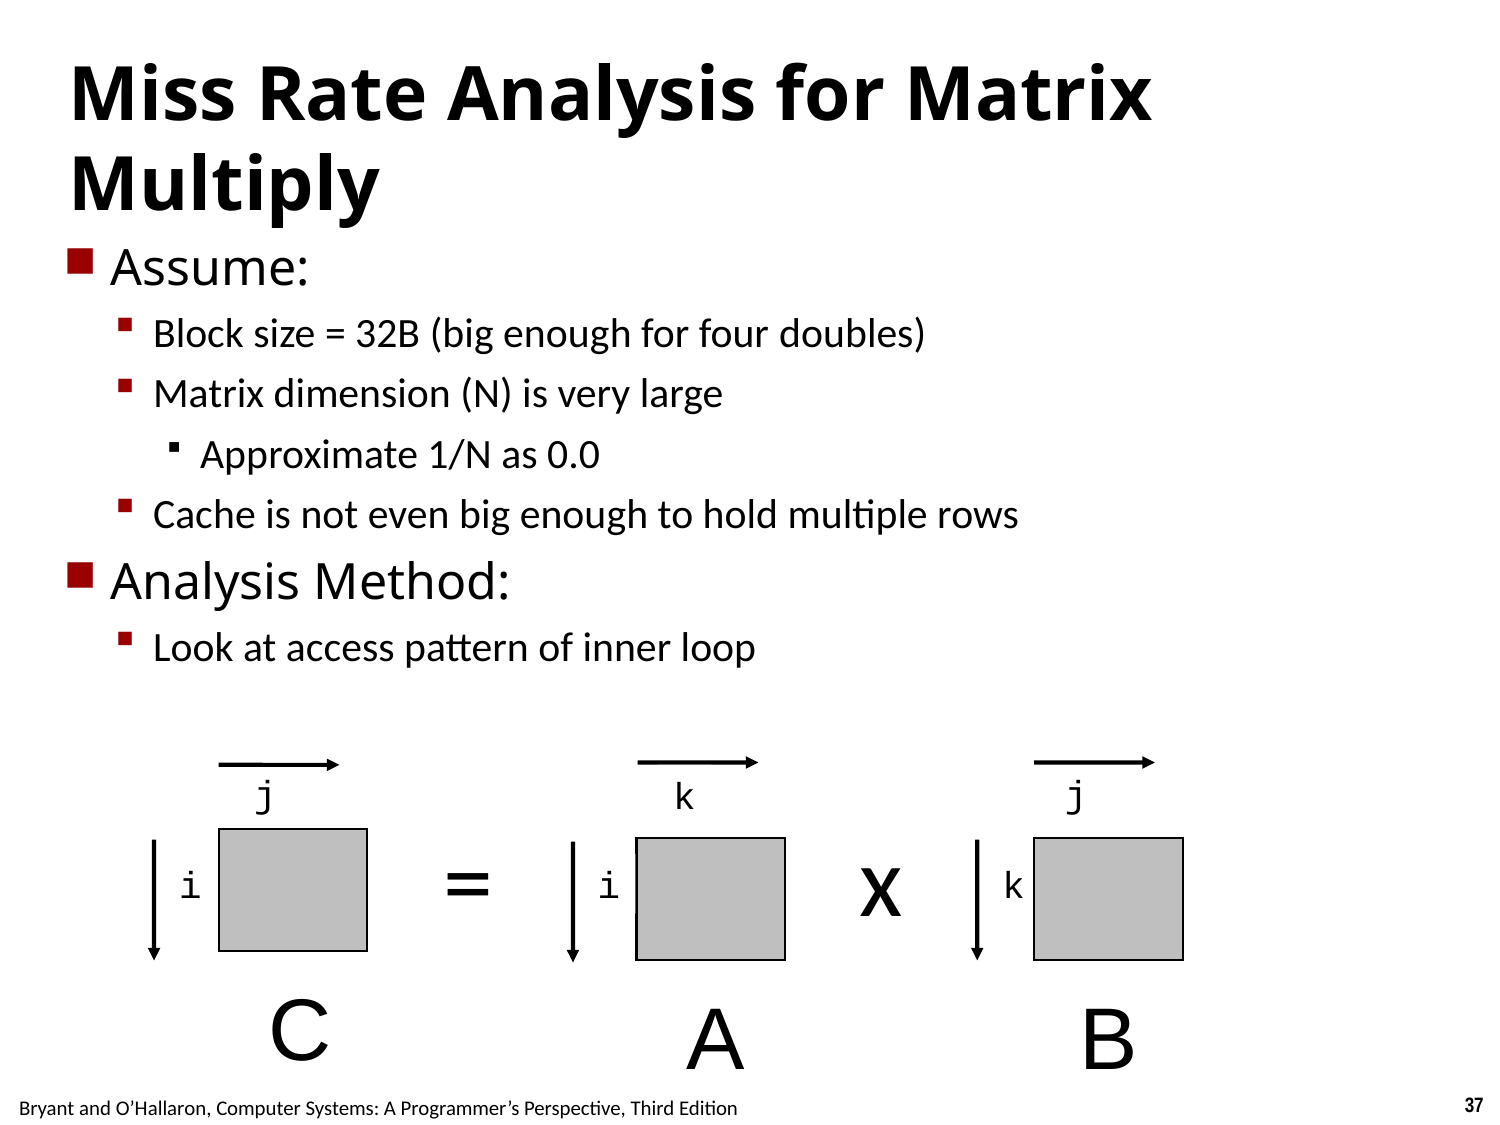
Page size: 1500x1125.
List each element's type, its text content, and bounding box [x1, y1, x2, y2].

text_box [572, 762, 786, 1051]
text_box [153, 762, 368, 1042]
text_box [976, 762, 1184, 1051]
text_box = [424, 808, 513, 944]
text_box x [837, 808, 925, 944]
title Miss Rate Analysis for Matrix Multiply [62, 41, 1438, 228]
list Assume: Block size = 32B (big enough for four doubles) Matrix dimension (N) is very large Approximate 1/N as 0.0 Cache is not even big enough to hold multiple rows Analysis Method: Look at access pattern of inner loop [62, 228, 1438, 1122]
